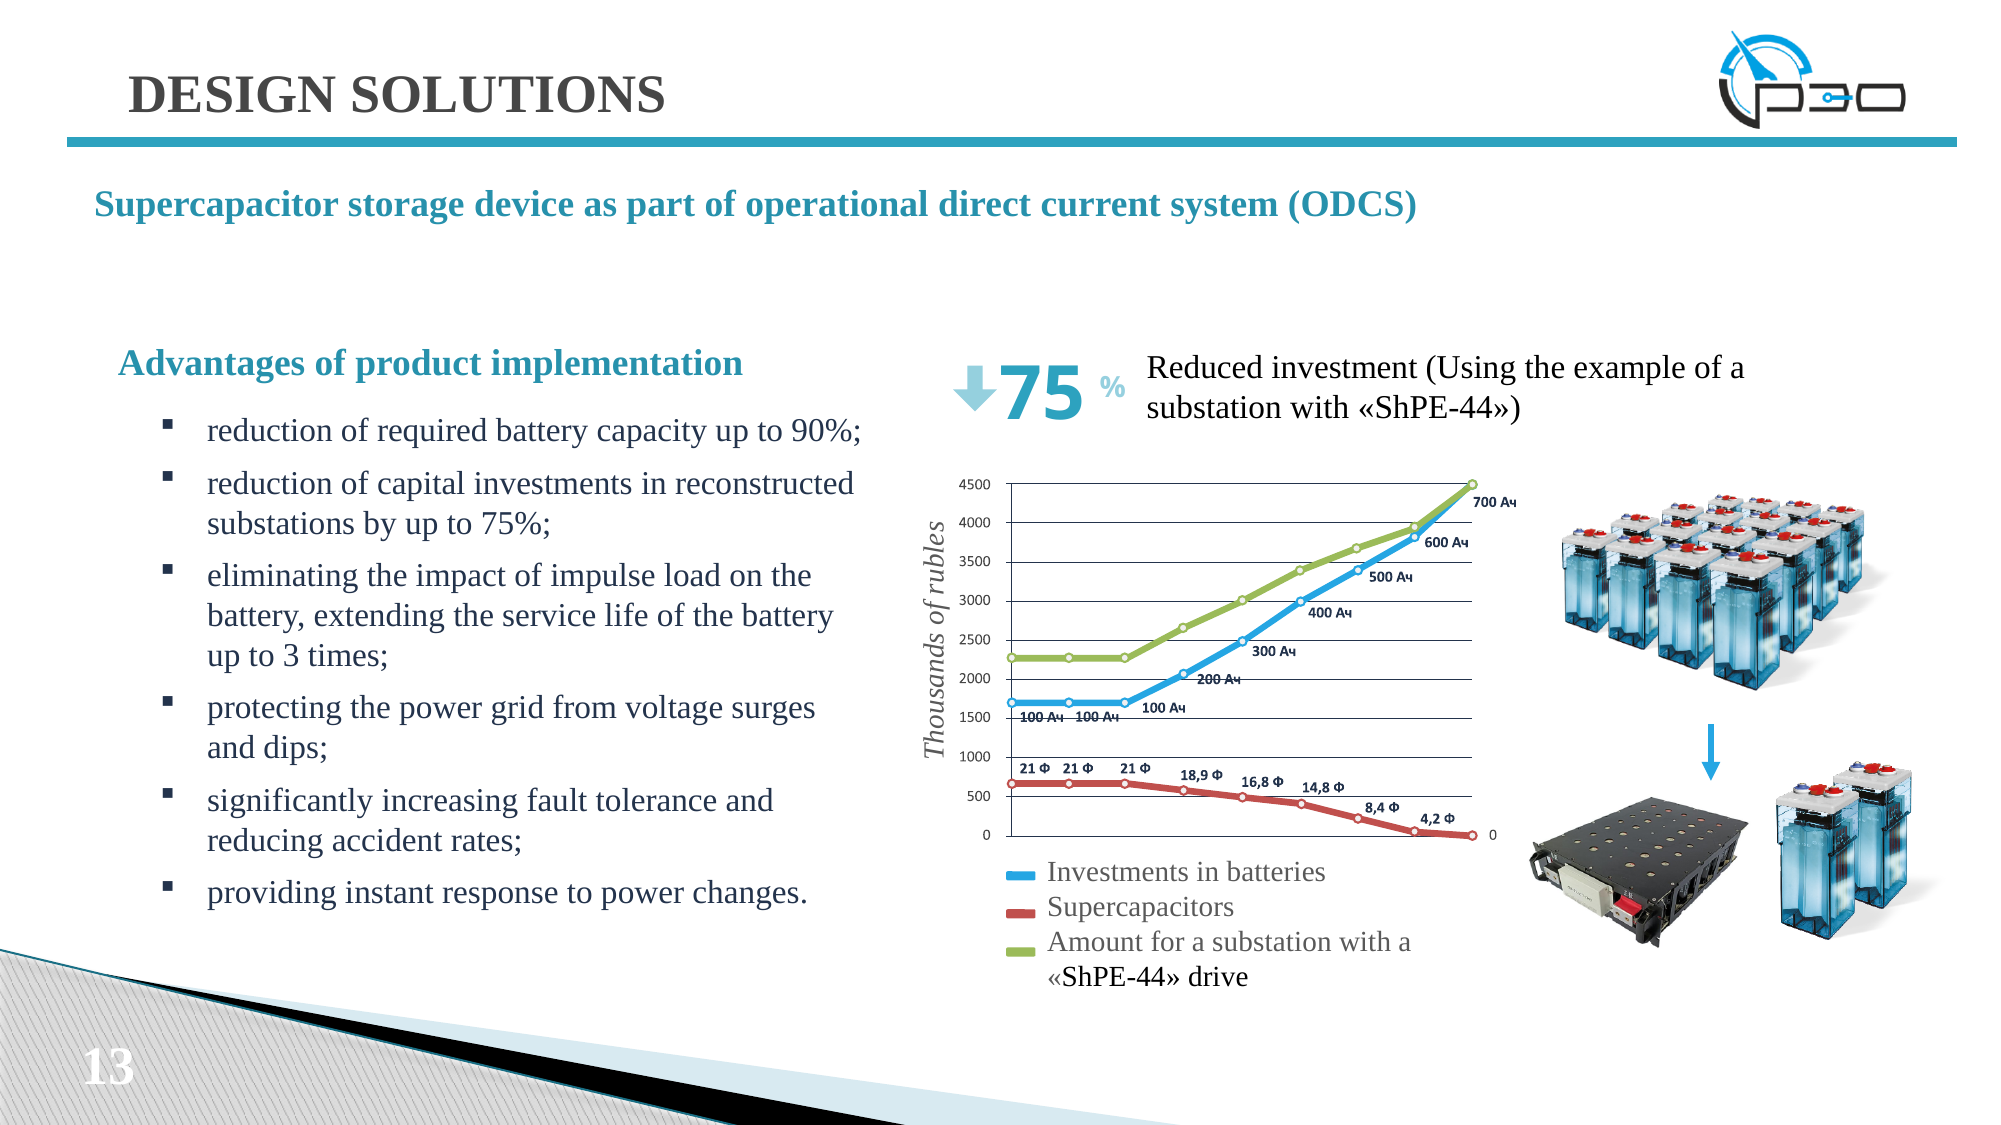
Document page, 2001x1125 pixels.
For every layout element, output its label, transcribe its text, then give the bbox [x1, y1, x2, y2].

picture [1718, 30, 1906, 129]
picture [1548, 442, 1895, 733]
text_box 13 [66, 1022, 163, 1103]
text_box reduction of required battery capacity up to 90%; reduction of capital investments in reconstructed substations by up to 75%; eliminating the impact of impulse load on the battery, extending the service life of the battery up to 3 times; protecting the power grid from voltage surges and dips; significantly increasing fault tolerance and reducing accident rates; providing instant response to power changes. [145, 401, 884, 918]
picture [1517, 789, 1751, 950]
text_box Advantages of product implementation [103, 330, 1167, 390]
text_box Supercapacitor storage device as part of operational direct current system (ODCS) [79, 172, 1881, 232]
title DESIGN SOLUTIONS [114, 55, 1474, 128]
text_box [906, 359, 1517, 1002]
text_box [979, 336, 1866, 444]
picture [1754, 735, 1958, 959]
